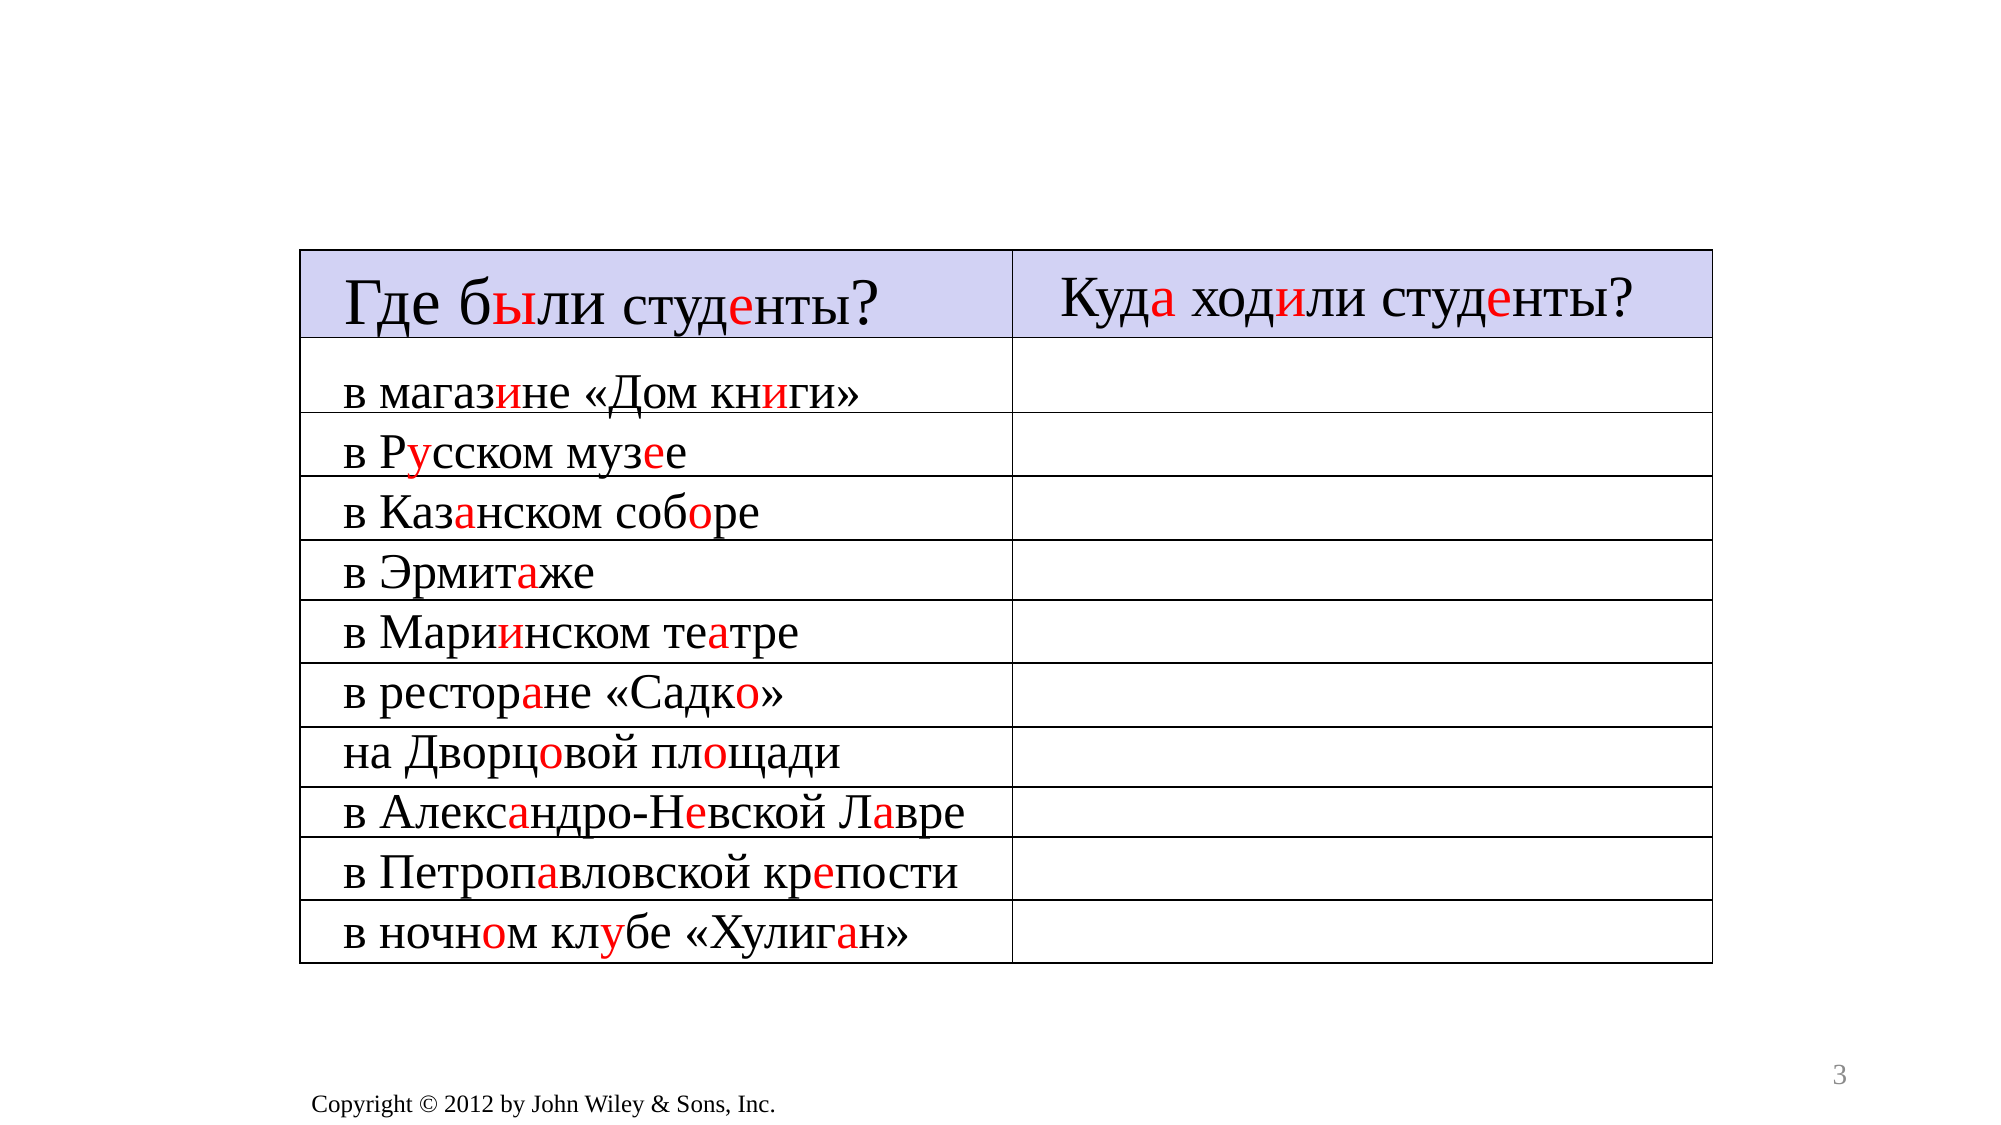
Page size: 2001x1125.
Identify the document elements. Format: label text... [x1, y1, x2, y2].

table_cell [301, 338, 1012, 412]
table_cell [301, 541, 328, 599]
table_cell [981, 413, 1012, 475]
table_header [1013, 251, 1712, 337]
table_cell [1013, 601, 1712, 662]
table_cell [301, 901, 328, 962]
text_box Copyright © 2012 by John Wiley & Sons, Inc. [225, 1079, 863, 1125]
table_cell [1013, 788, 1712, 836]
table_cell [301, 664, 328, 726]
table_cell [1013, 541, 1712, 599]
table_cell [981, 477, 1012, 539]
text_box Куда ходили студенты? [1046, 251, 1650, 336]
table_cell [981, 541, 1012, 599]
table_cell [981, 728, 1012, 786]
table_cell [981, 838, 1012, 899]
table_cell [1013, 901, 1712, 962]
table_header [301, 251, 329, 337]
table_cell [1013, 413, 1712, 475]
table_cell [1013, 477, 1712, 539]
table_cell [301, 477, 328, 539]
slide_number 3 [1412, 1042, 1863, 1103]
table_cell [981, 664, 1012, 726]
table_cell [981, 901, 1012, 962]
table_header [895, 251, 1012, 337]
table_cell [301, 728, 328, 786]
table_cell [301, 413, 328, 475]
table_cell [981, 788, 1012, 836]
table_cell [1013, 838, 1712, 899]
table_cell [301, 788, 328, 836]
table_cell [1013, 664, 1712, 726]
table_cell [301, 601, 328, 662]
table_cell [981, 601, 1012, 662]
table_cell [301, 838, 328, 899]
text_box в магазине «Дом книги» в Русском музее в Казанском соборе в Эрмитаже в Мариинском театре в ресторане «Садко» на Дворцовой площади в Александро-Невской Лавре в Петропавловской крепости в ночном клубе «Хулиган» [328, 350, 981, 1026]
table_cell [1013, 728, 1712, 786]
table_cell [1013, 338, 1712, 412]
text_box Где были студенты? [329, 250, 895, 346]
